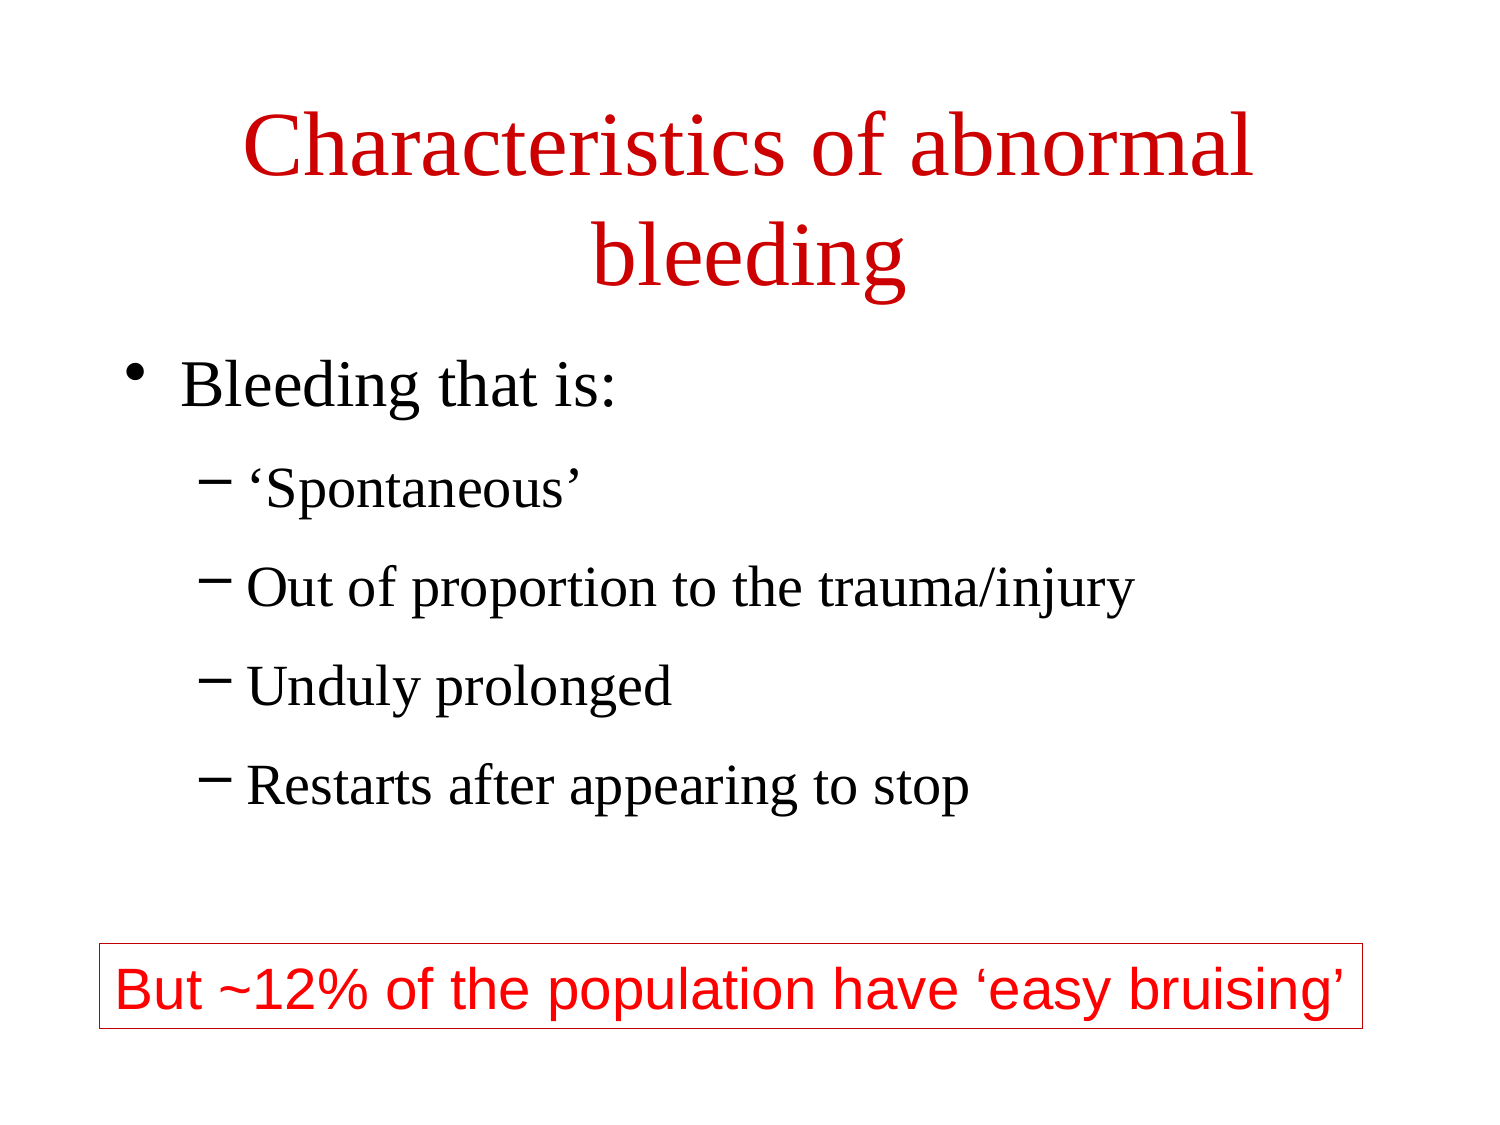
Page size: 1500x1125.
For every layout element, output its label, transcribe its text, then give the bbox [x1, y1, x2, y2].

text_box But ~12% of the population have ‘easy bruising’ [99, 943, 1363, 1029]
list Bleeding that is: ‘Spontaneous’ Out of proportion to the trauma/injury Unduly prolonged Restarts after appearing to stop [108, 312, 1385, 862]
title Characteristics of abnormal bleeding [112, 99, 1388, 288]
